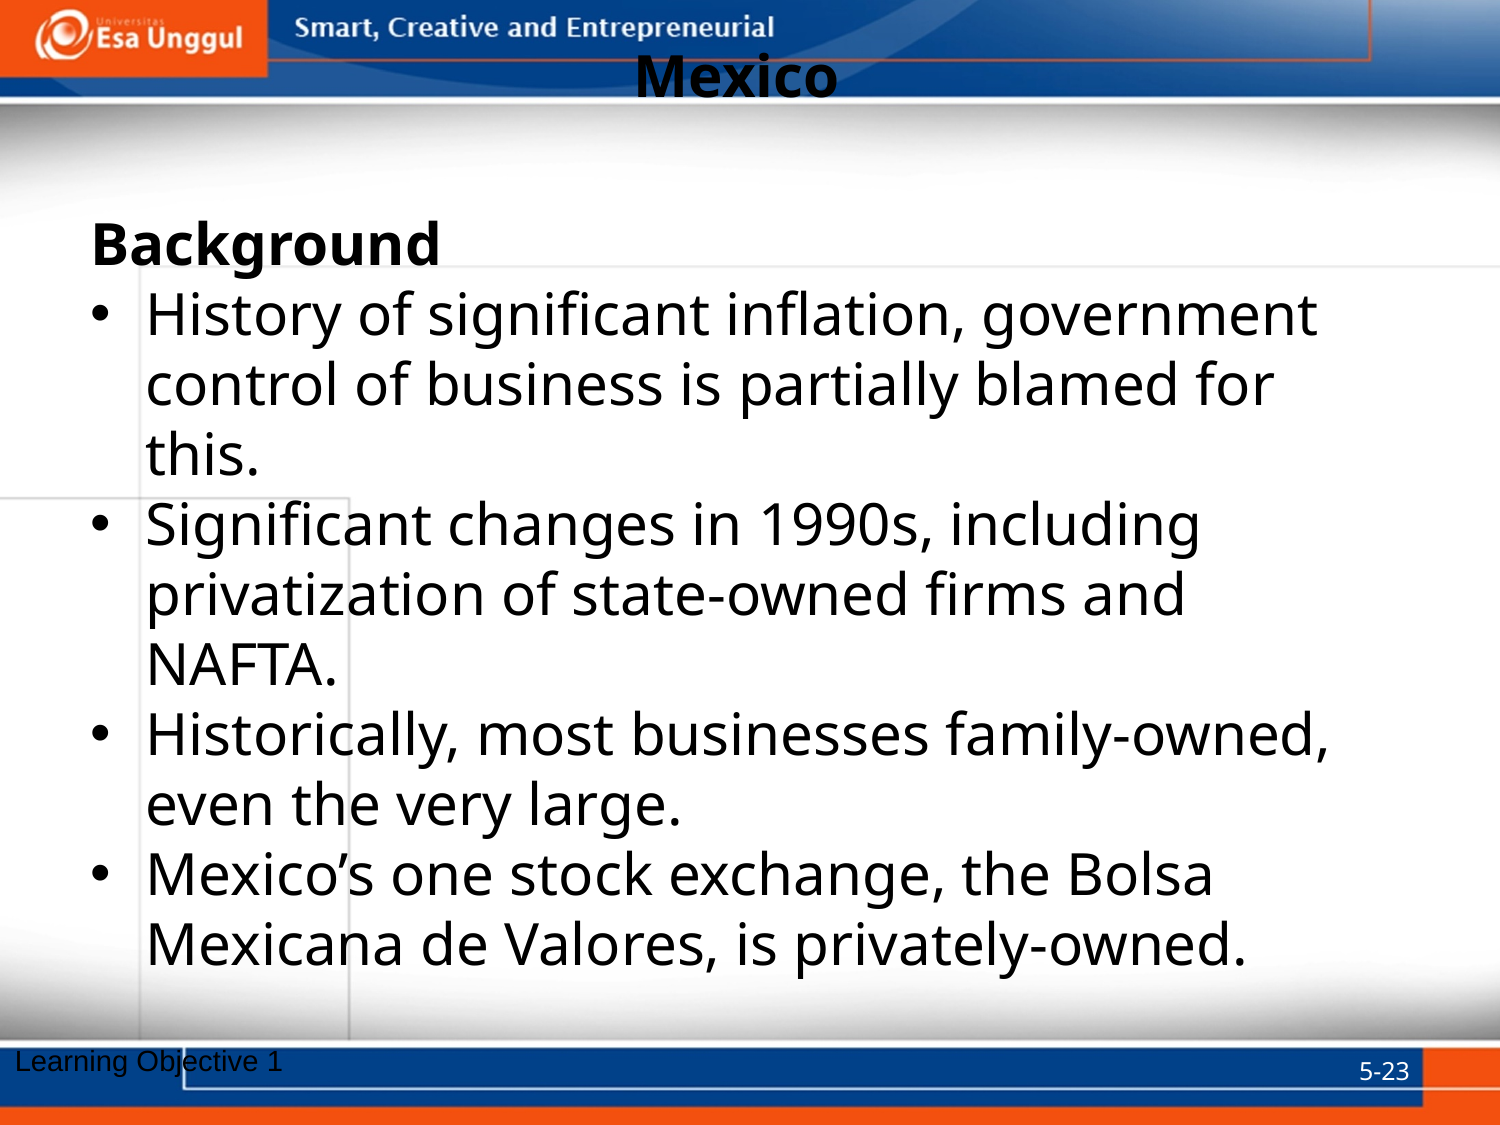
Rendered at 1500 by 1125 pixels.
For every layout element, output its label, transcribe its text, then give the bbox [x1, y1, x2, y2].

slide_number 5-23 [1250, 1042, 1425, 1074]
title Mexico [102, 24, 1372, 138]
picture [0, 0, 1500, 1125]
text_box Learning Objective 1 [0, 1049, 513, 1083]
text_box [24, 1074, 1475, 1120]
list Background History of significant inflation, government control of business is partially blamed for this. Significant changes in 1990s, including privatization of state-owned firms and NAFTA. Historically, most businesses family-owned, even the very large. Mexico’s one stock exchange, the Bolsa Mexicana de Valores, is privately-owned. [75, 199, 1400, 825]
